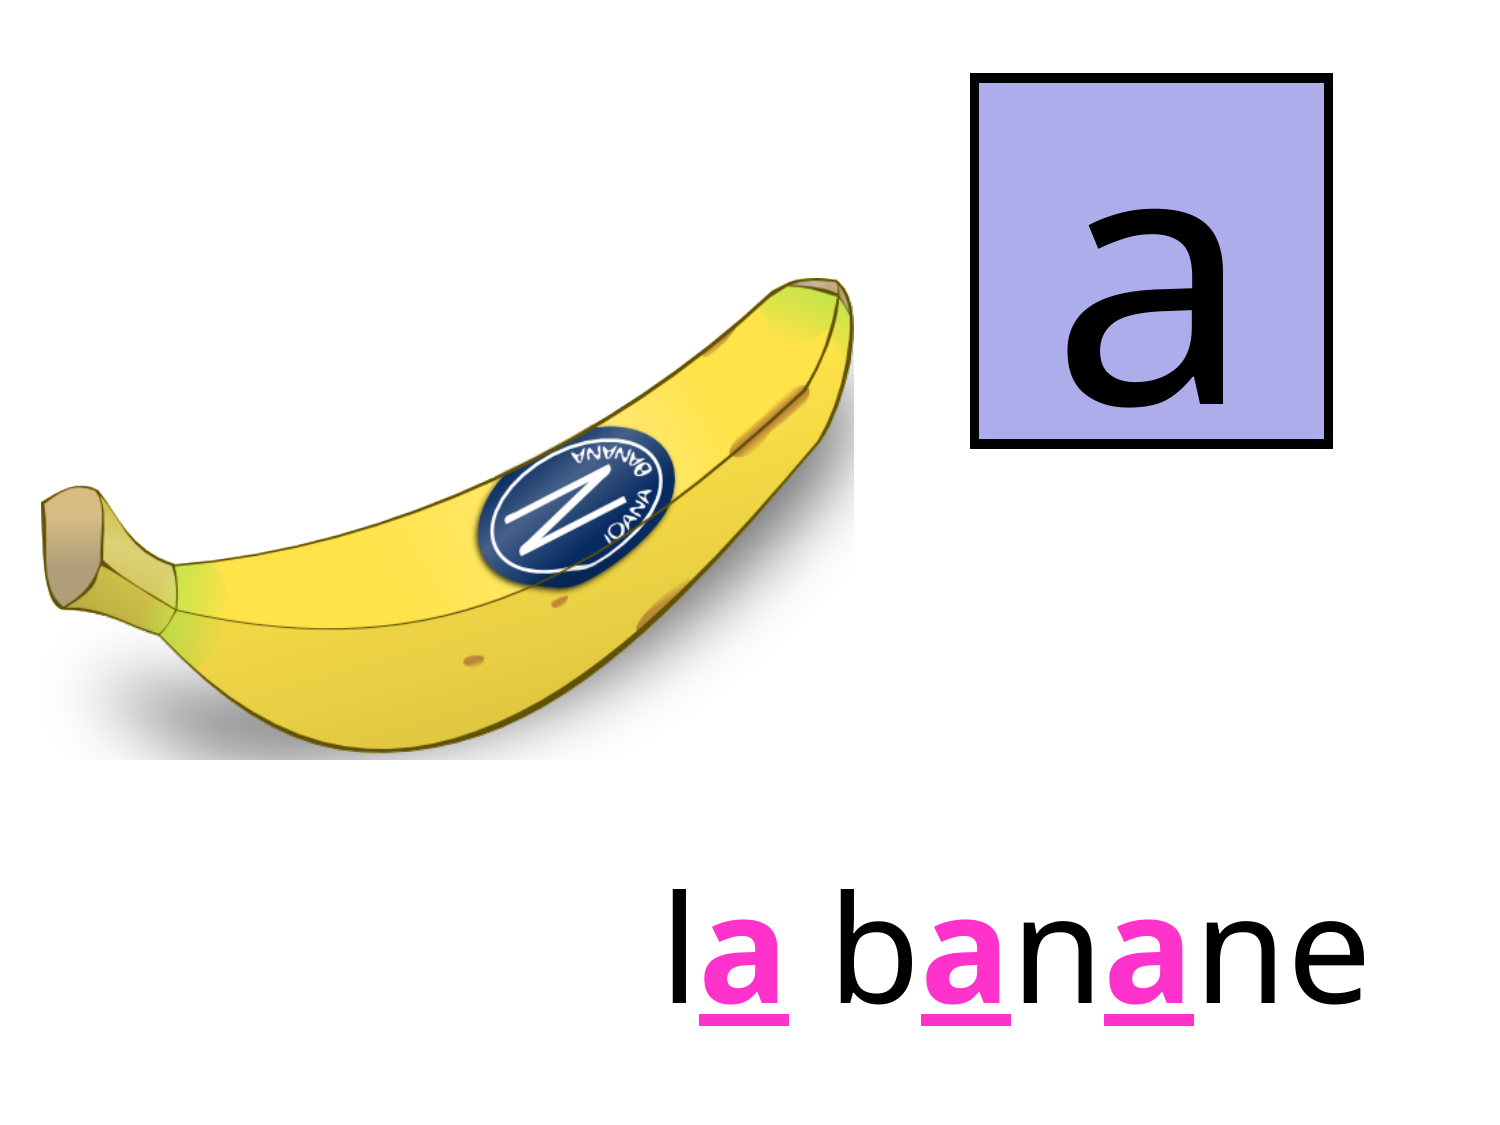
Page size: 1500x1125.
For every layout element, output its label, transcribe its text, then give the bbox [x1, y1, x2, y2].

text_box la banane [620, 845, 1412, 1041]
picture [41, 278, 854, 760]
text_box a [974, 78, 1329, 445]
